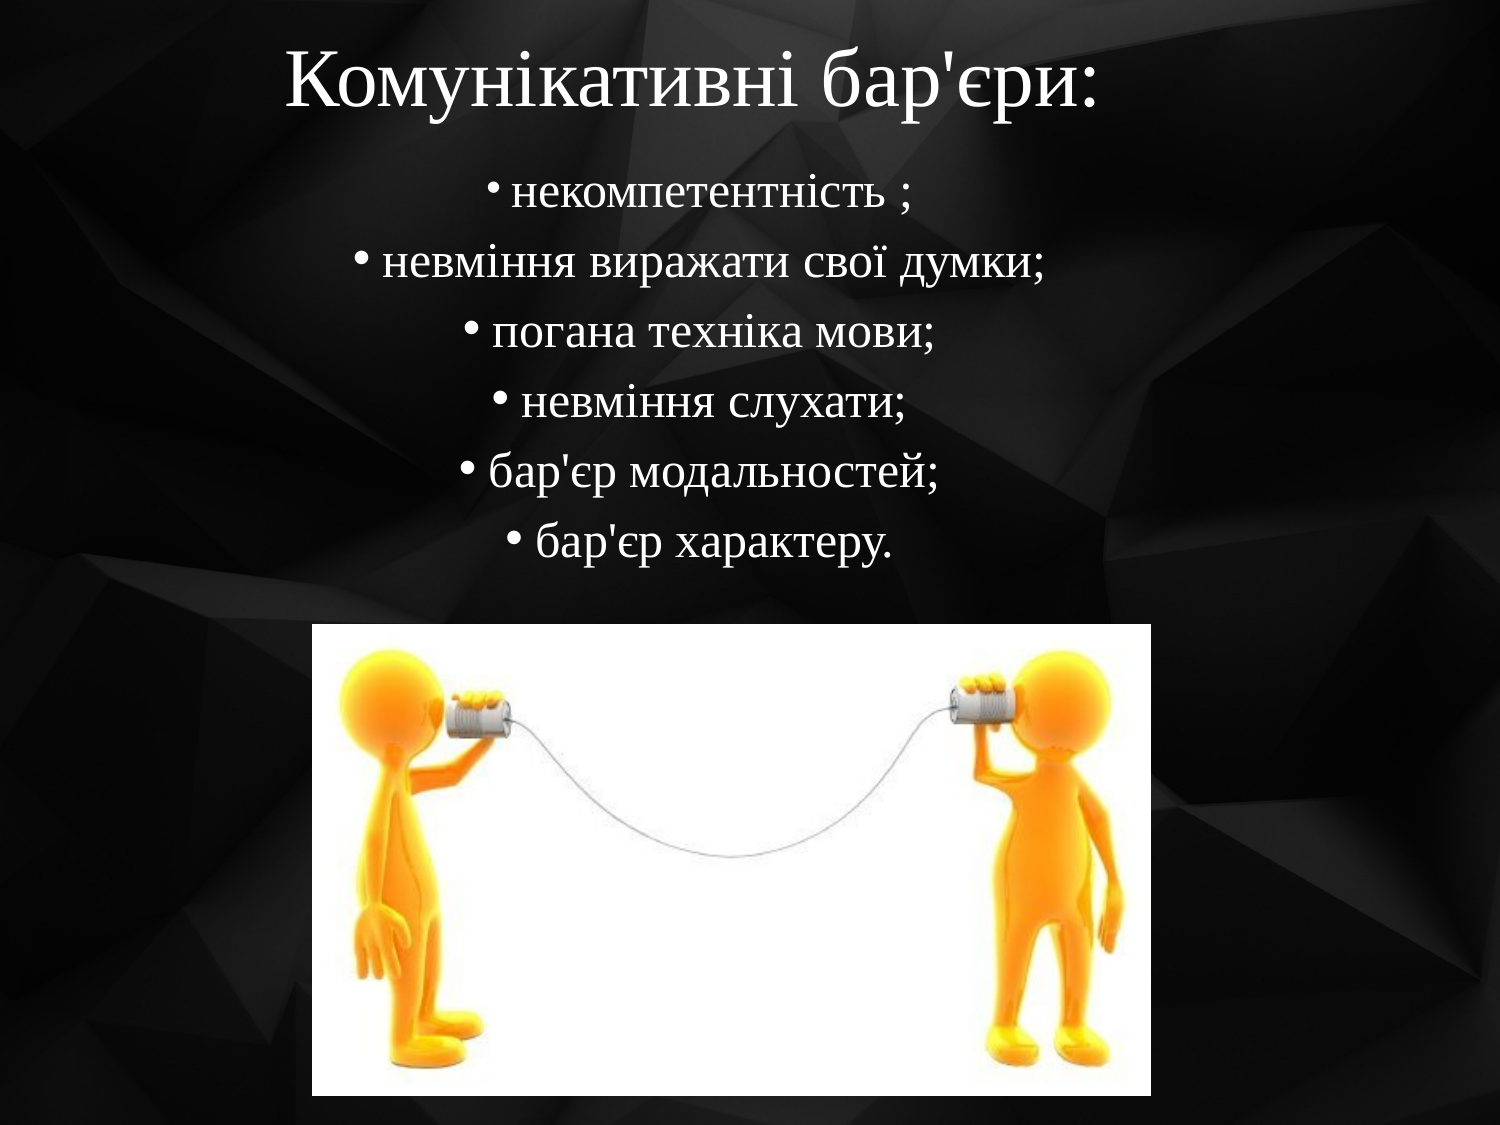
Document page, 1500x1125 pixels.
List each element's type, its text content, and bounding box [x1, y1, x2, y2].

picture [0, 0, 1500, 1125]
title Комунікативні бар'єри: [137, 37, 1250, 131]
list некомпетентність ; невміння виражати свої думки; погана техніка мови; невміння слухати; бар'єр модальностей; бар'єр характеру. [75, 149, 1325, 600]
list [312, 624, 1152, 1097]
